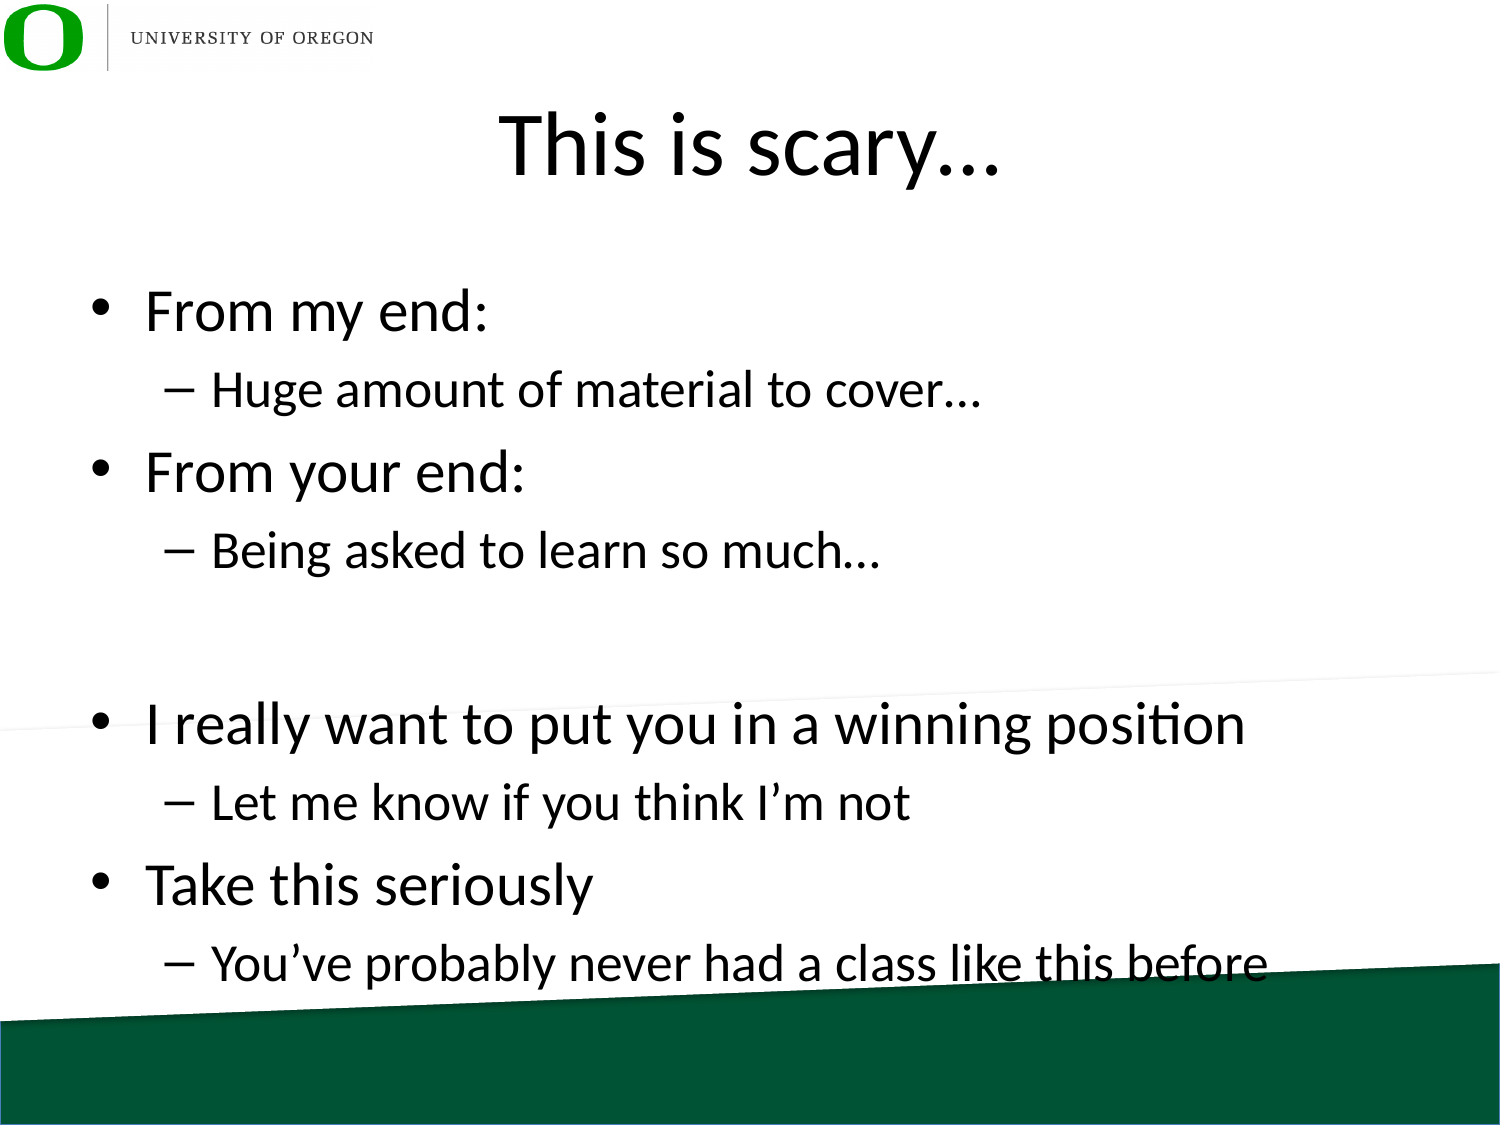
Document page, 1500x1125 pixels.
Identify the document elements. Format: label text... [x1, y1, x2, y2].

title This is scary… [75, 45, 1425, 233]
picture [4, 4, 373, 71]
list From my end: Huge amount of material to cover… From your end: Being asked to learn so much… I really want to put you in a winning position Let me know if you think I’m not Take this seriously You’ve probably never had a class like this before [75, 262, 1425, 1005]
